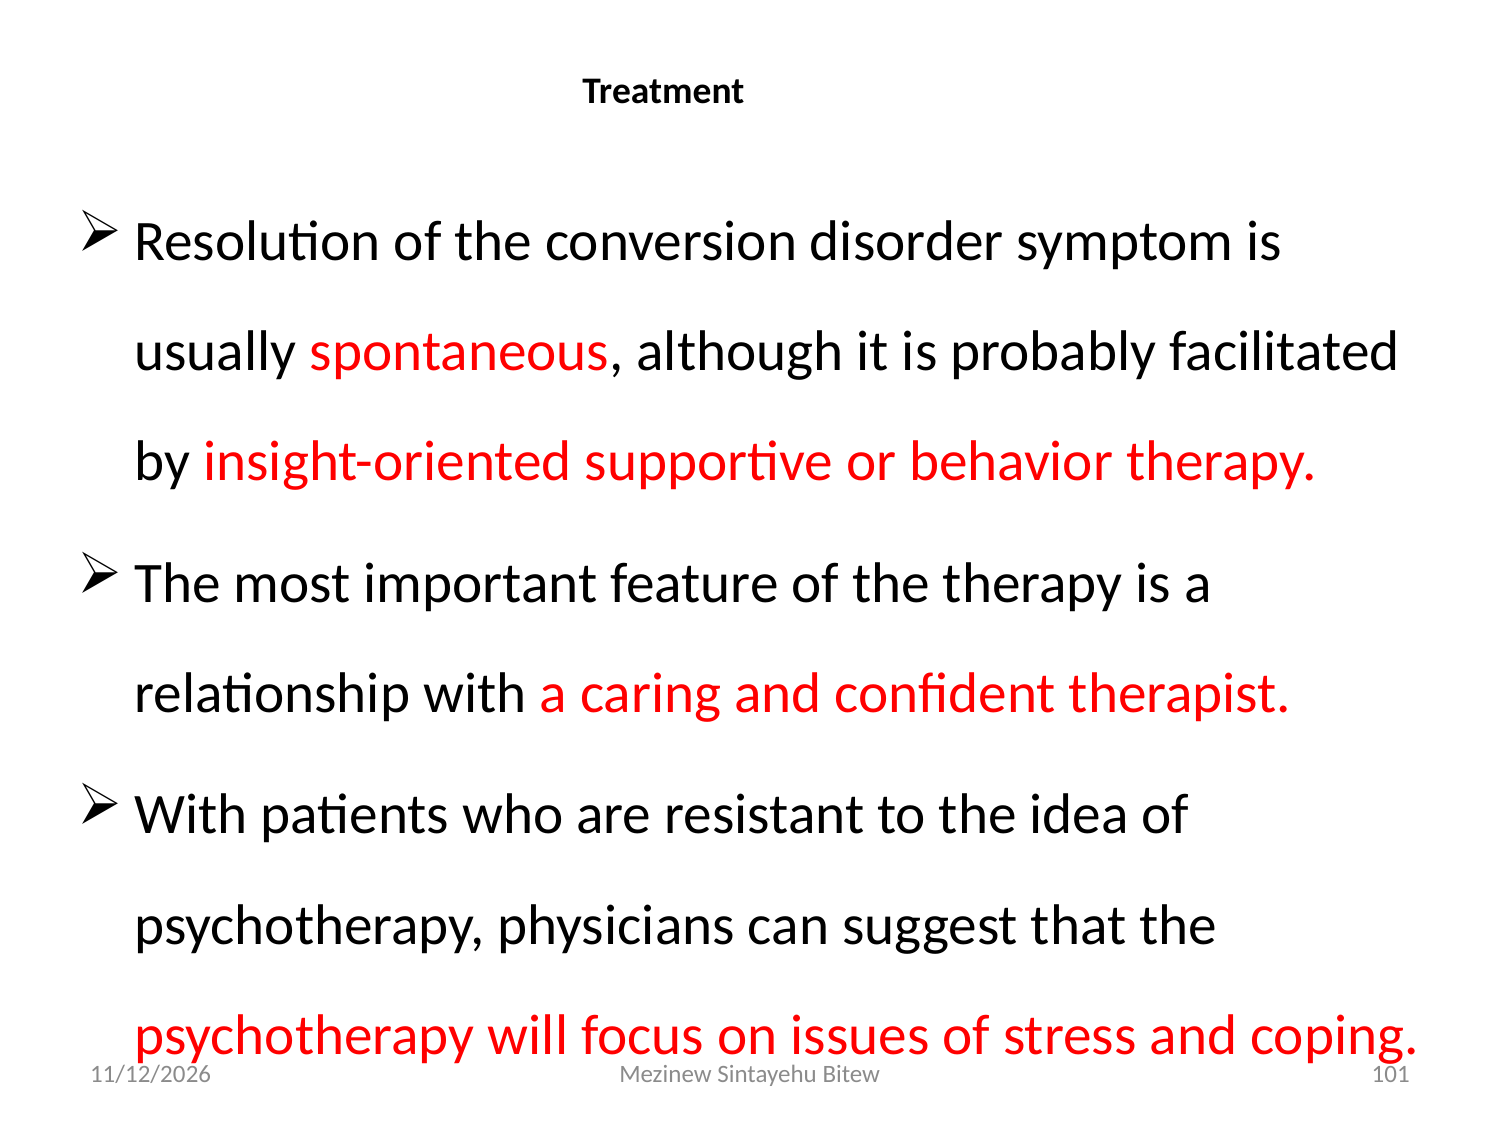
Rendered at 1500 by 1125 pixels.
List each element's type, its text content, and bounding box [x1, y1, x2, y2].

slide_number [75, 1042, 425, 1103]
slide_number 101 [1074, 1042, 1425, 1103]
list Resolution of the conversion disorder symptom is usually spontaneous, although it is probably facilitated by insight-oriented supportive or behavior therapy. The most important feature of the therapy is a relationship with a caring and confident therapist. With patients who are resistant to the idea of psychotherapy, physicians can suggest that the psychotherapy will focus on issues of stress and coping. [62, 154, 1440, 1087]
title Treatment [91, 23, 1236, 154]
footer Mezinew Sintayehu Bitew [512, 1042, 988, 1103]
